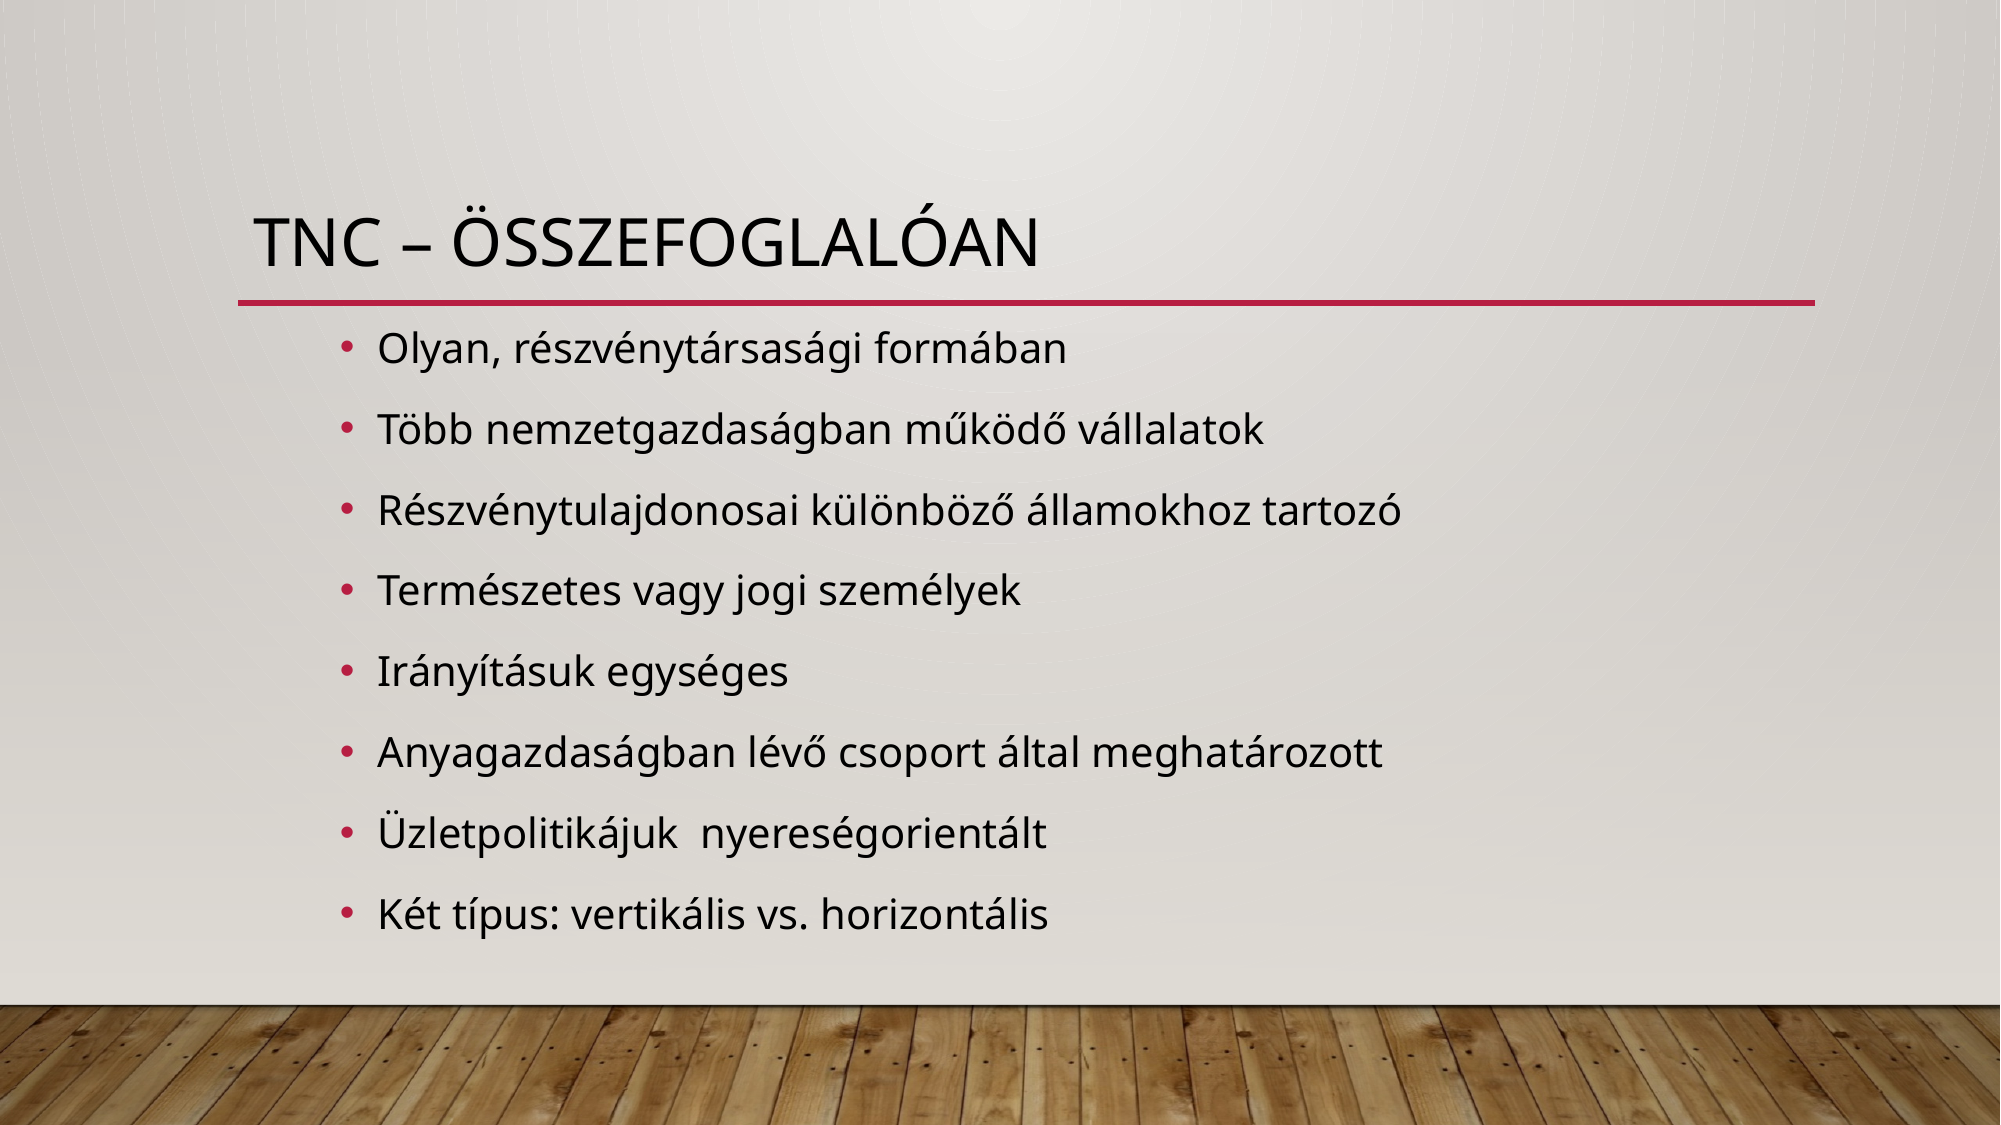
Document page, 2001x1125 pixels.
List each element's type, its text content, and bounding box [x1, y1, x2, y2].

title TNC – összefoglalóan [238, 201, 1814, 305]
list Olyan, részvénytársasági formában Több nemzetgazdaságban működő vállalatok Részvénytulajdonosai különböző államokhoz tartozó Természetes vagy jogi személyek Irányításuk egységes Anyagazdaságban lévő csoport által meghatározott Üzletpolitikájuk nyereségorientált Két típus: vertikális vs. horizontális [324, 304, 1550, 1062]
picture [0, 1005, 2000, 1125]
